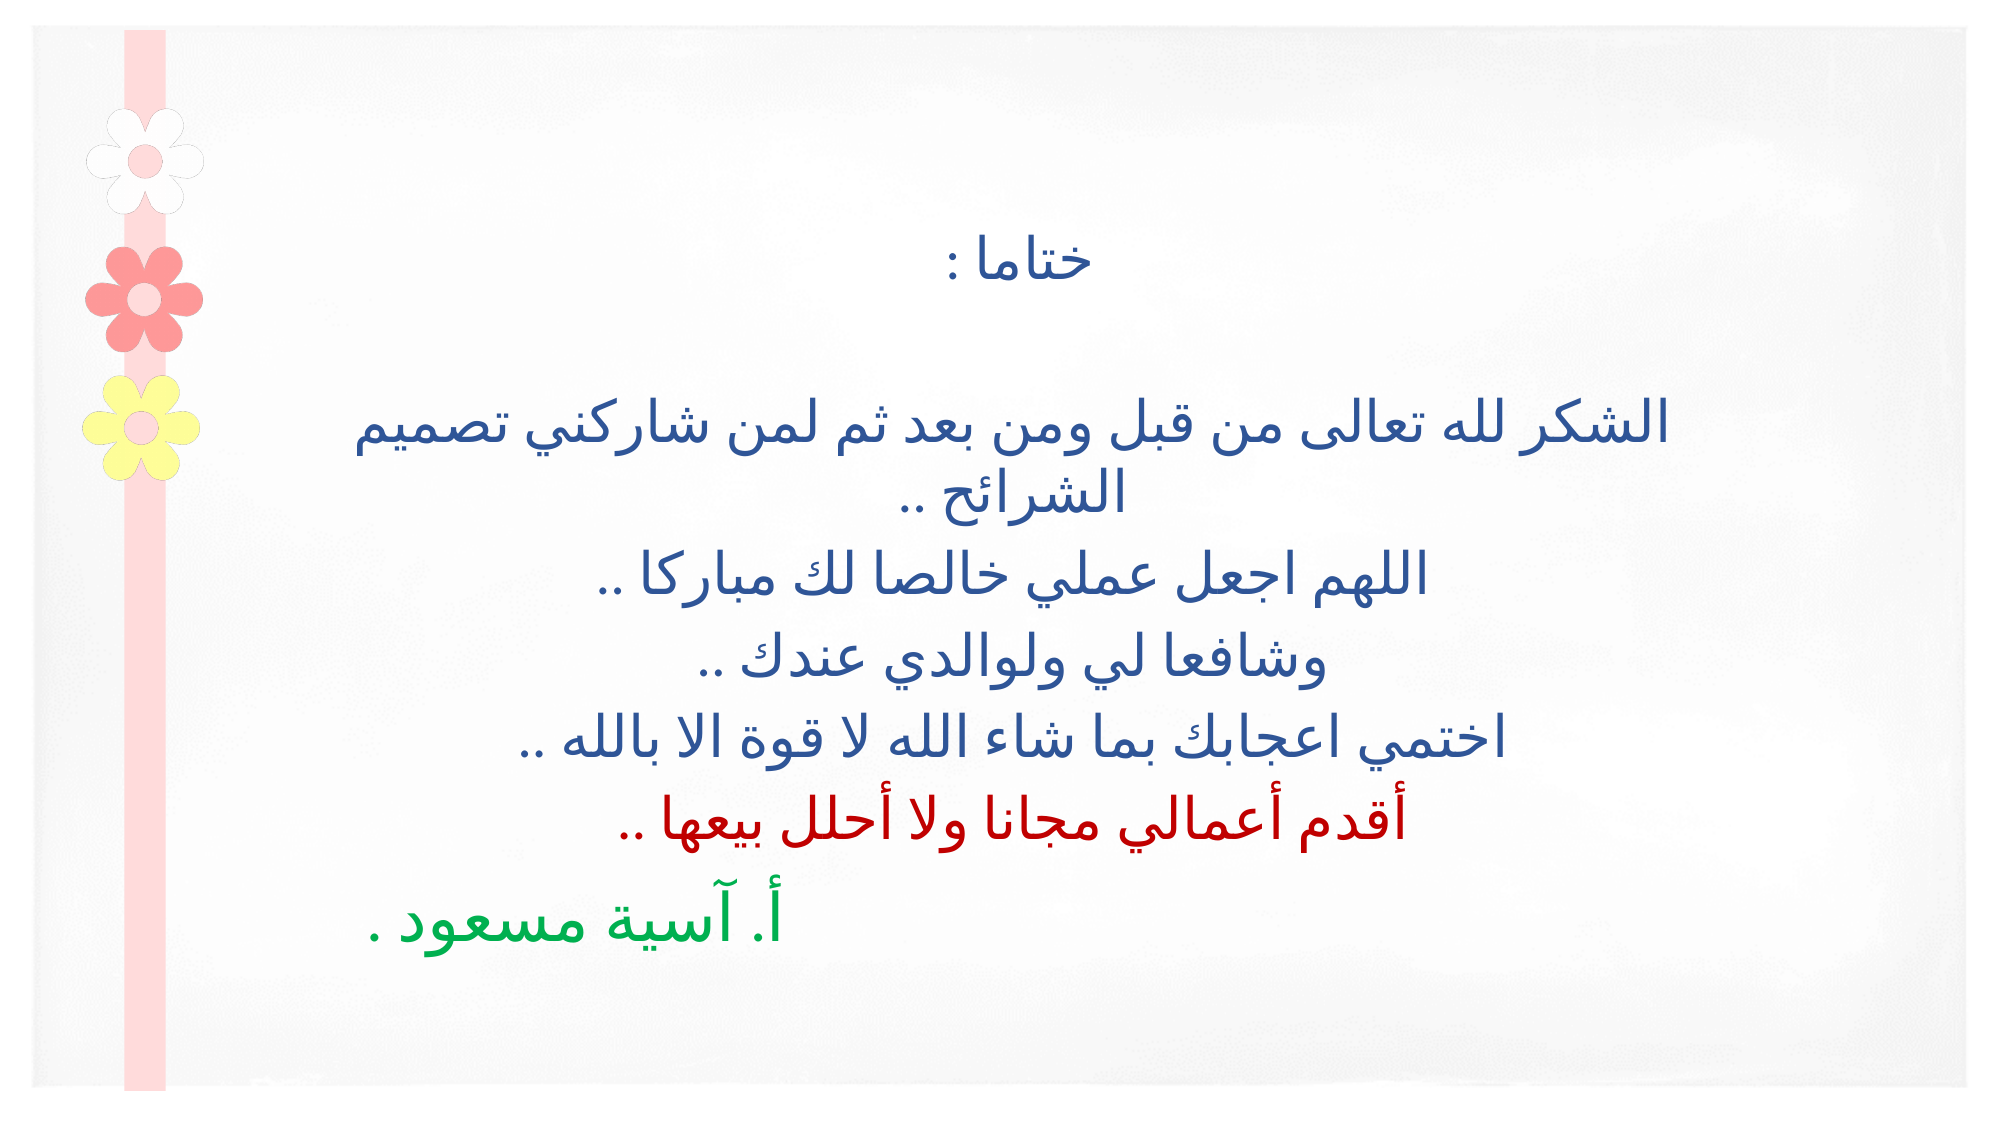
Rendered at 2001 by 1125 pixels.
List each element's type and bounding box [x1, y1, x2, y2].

text_box [0, 0, 2000, 1113]
